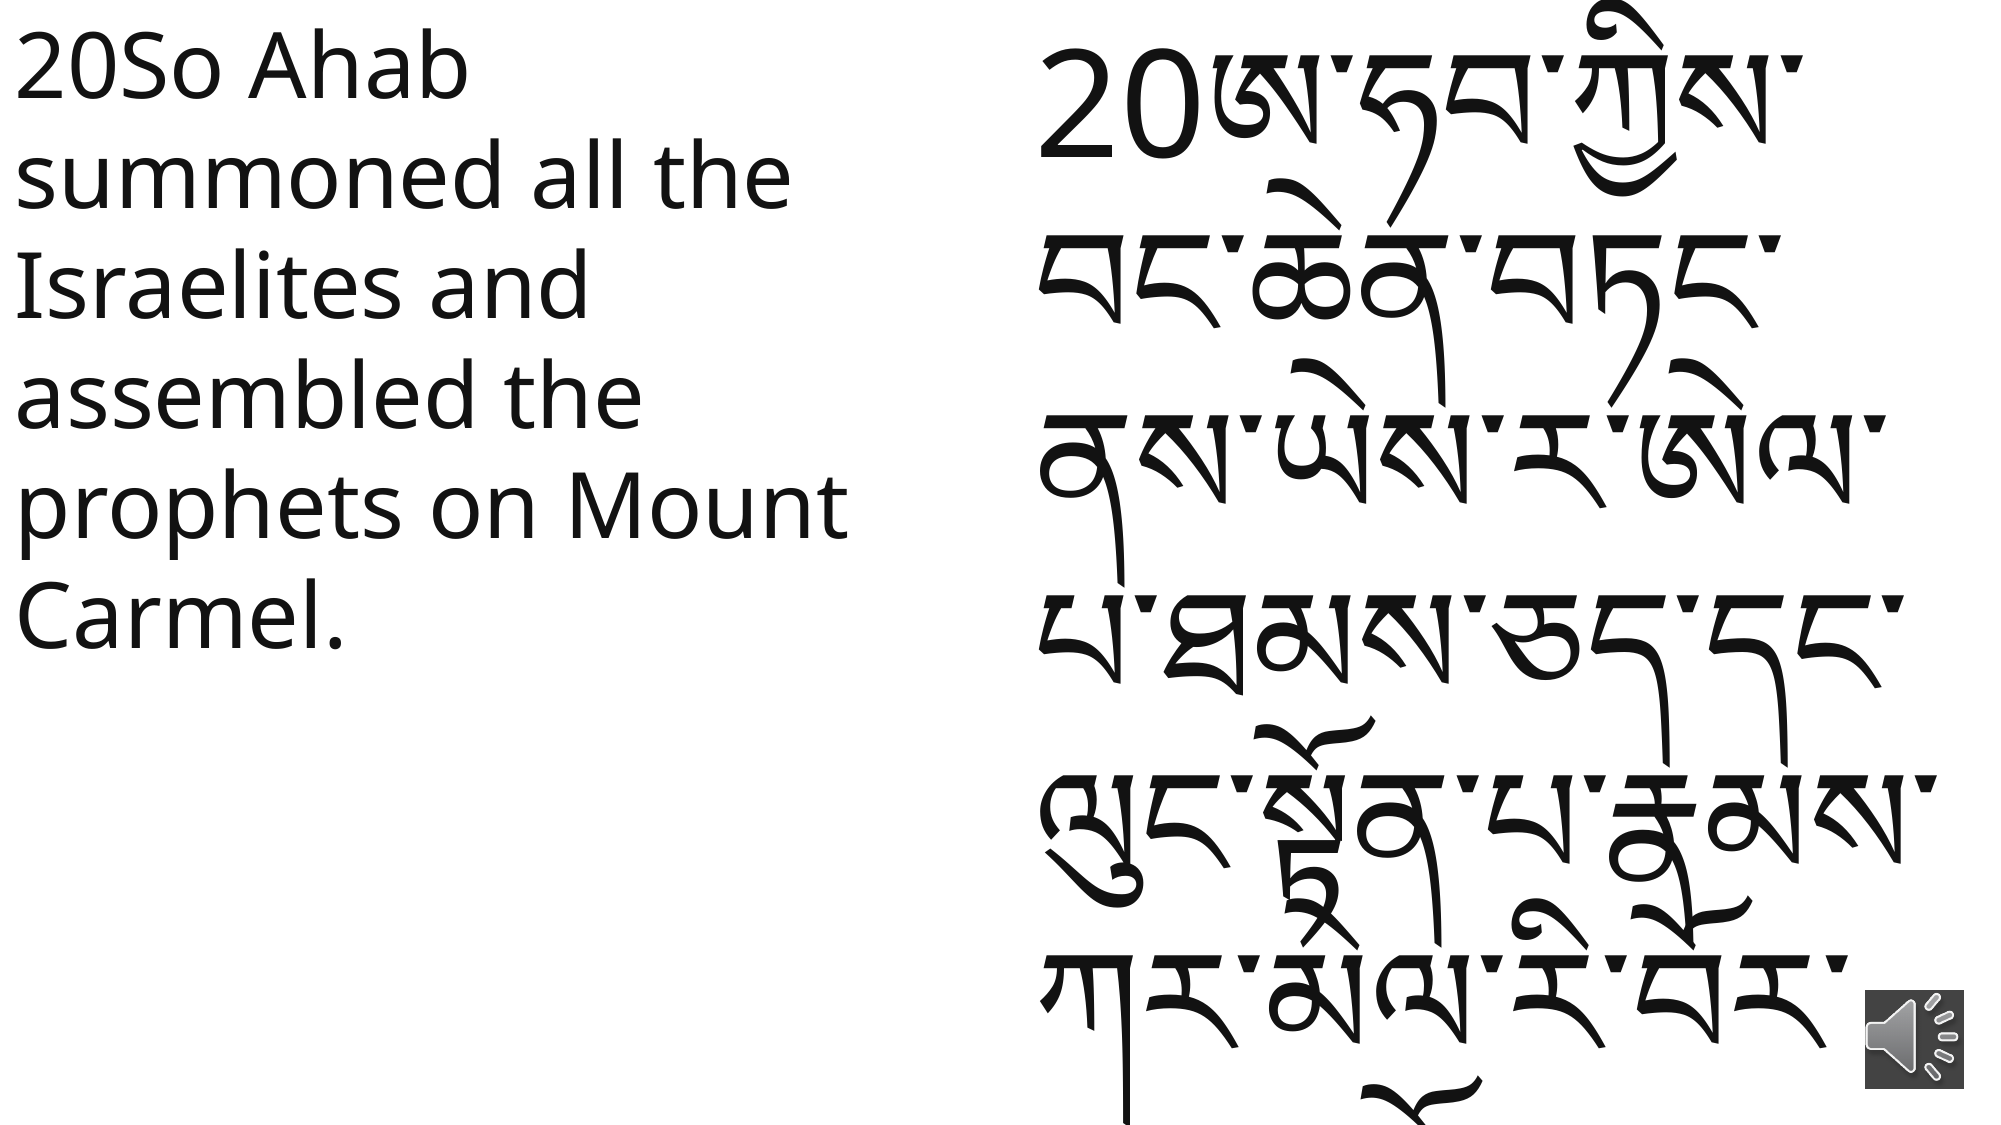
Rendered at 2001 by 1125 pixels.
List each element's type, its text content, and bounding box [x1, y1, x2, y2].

text_box 20ཨ་ཧབ་ཀྱིས་བང་ཆེན་བཏང་ནས་ཡེས་ར་ཨེལ་པ་ཐམས་ཅད་དང་ལུང་སྟོན་པ་རྣམས་ཀར་མེལ་རི་བོར་བསྡུས་སོ། ། [1019, 0, 2000, 1125]
picture [1864, 989, 1965, 1090]
text_box 20So Ahab summoned all the Israelites and assembled the prophets on Mount Carmel. [0, 0, 981, 1125]
